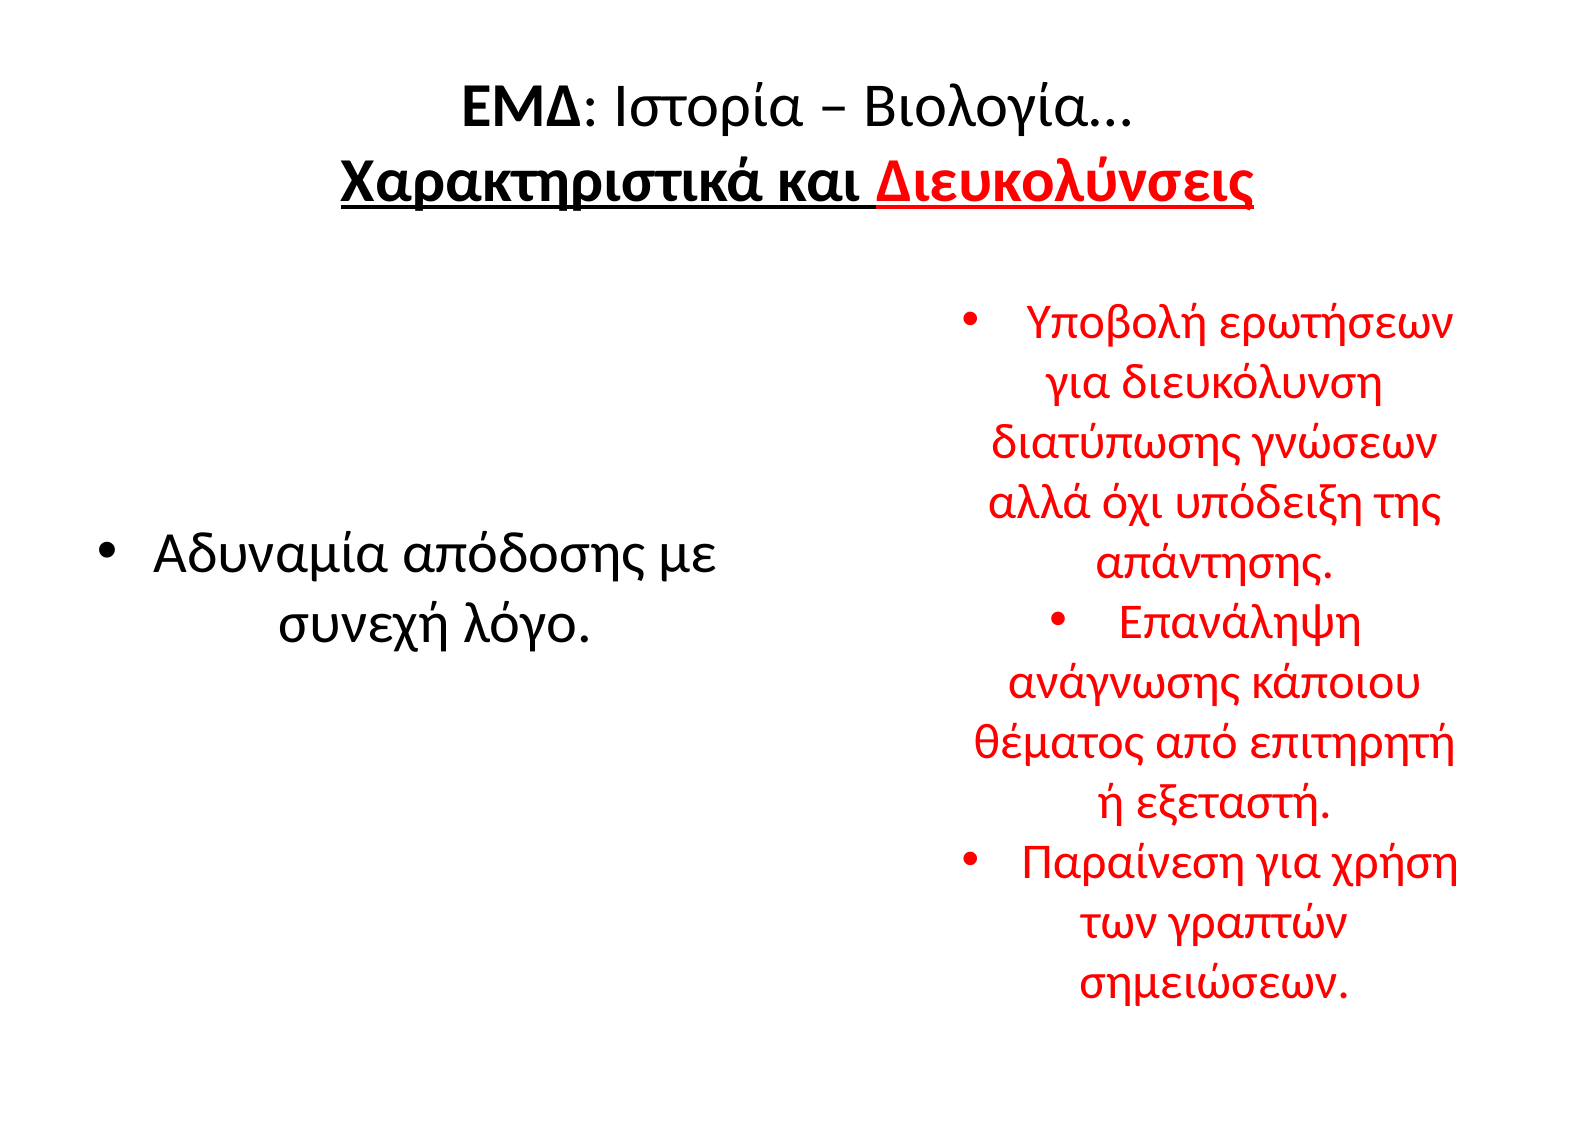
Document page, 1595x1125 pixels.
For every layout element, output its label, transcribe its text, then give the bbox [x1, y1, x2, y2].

list Αδυναμία απόδοσης με συνεχή λόγο. [79, 262, 736, 1005]
text_box Υποβολή ερωτήσεων για διευκόλυνση διατύπωσης γνώσεων αλλά όχι υπόδειξη της απάντησης. Επανάληψη ανάγνωσης κάποιου θέματος από επιτηρητή ή εξεταστή. Παραίνεση για χρήση των γραπτών σημειώσεων. [946, 281, 1483, 1076]
title ΕΜΔ: Ιστορία – Βιολογία… Χαρακτηριστικά και Διευκολύνσεις [79, 45, 1516, 233]
